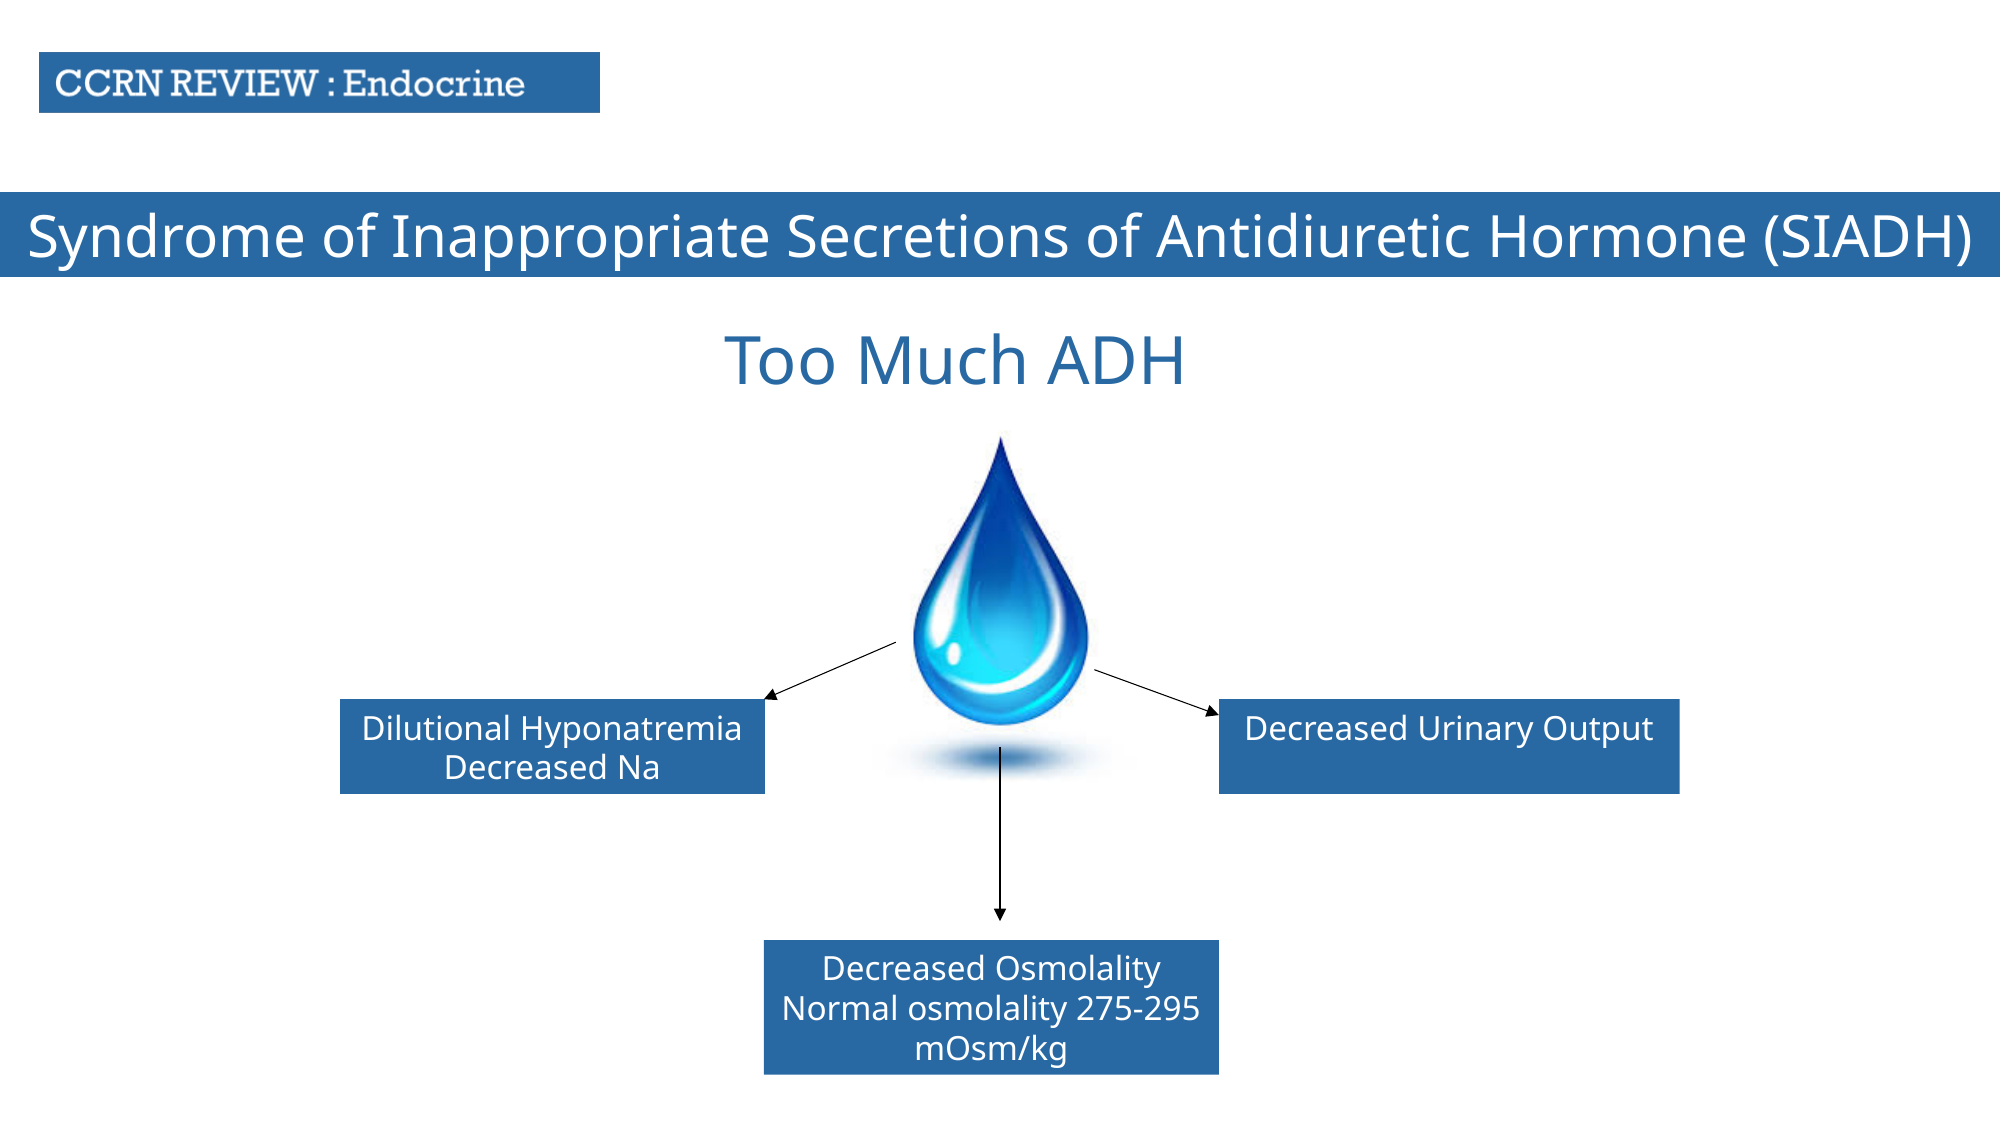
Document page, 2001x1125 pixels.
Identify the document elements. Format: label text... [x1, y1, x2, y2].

text_box Too Much ADH [709, 310, 1219, 406]
text_box Decreased Urinary Output [1219, 699, 1680, 794]
picture [848, 406, 1152, 812]
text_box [763, 642, 896, 700]
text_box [1094, 669, 1219, 716]
picture [31, 46, 600, 129]
text_box Dilutional Hyponatremia Decreased Na [340, 699, 765, 794]
text_box Decreased Osmolality Normal osmolality 275-295 mOsm/kg [763, 940, 1219, 1075]
text_box Syndrome of Inappropriate Secretions of Antidiuretic Hormone (SIADH) [0, 192, 2000, 277]
